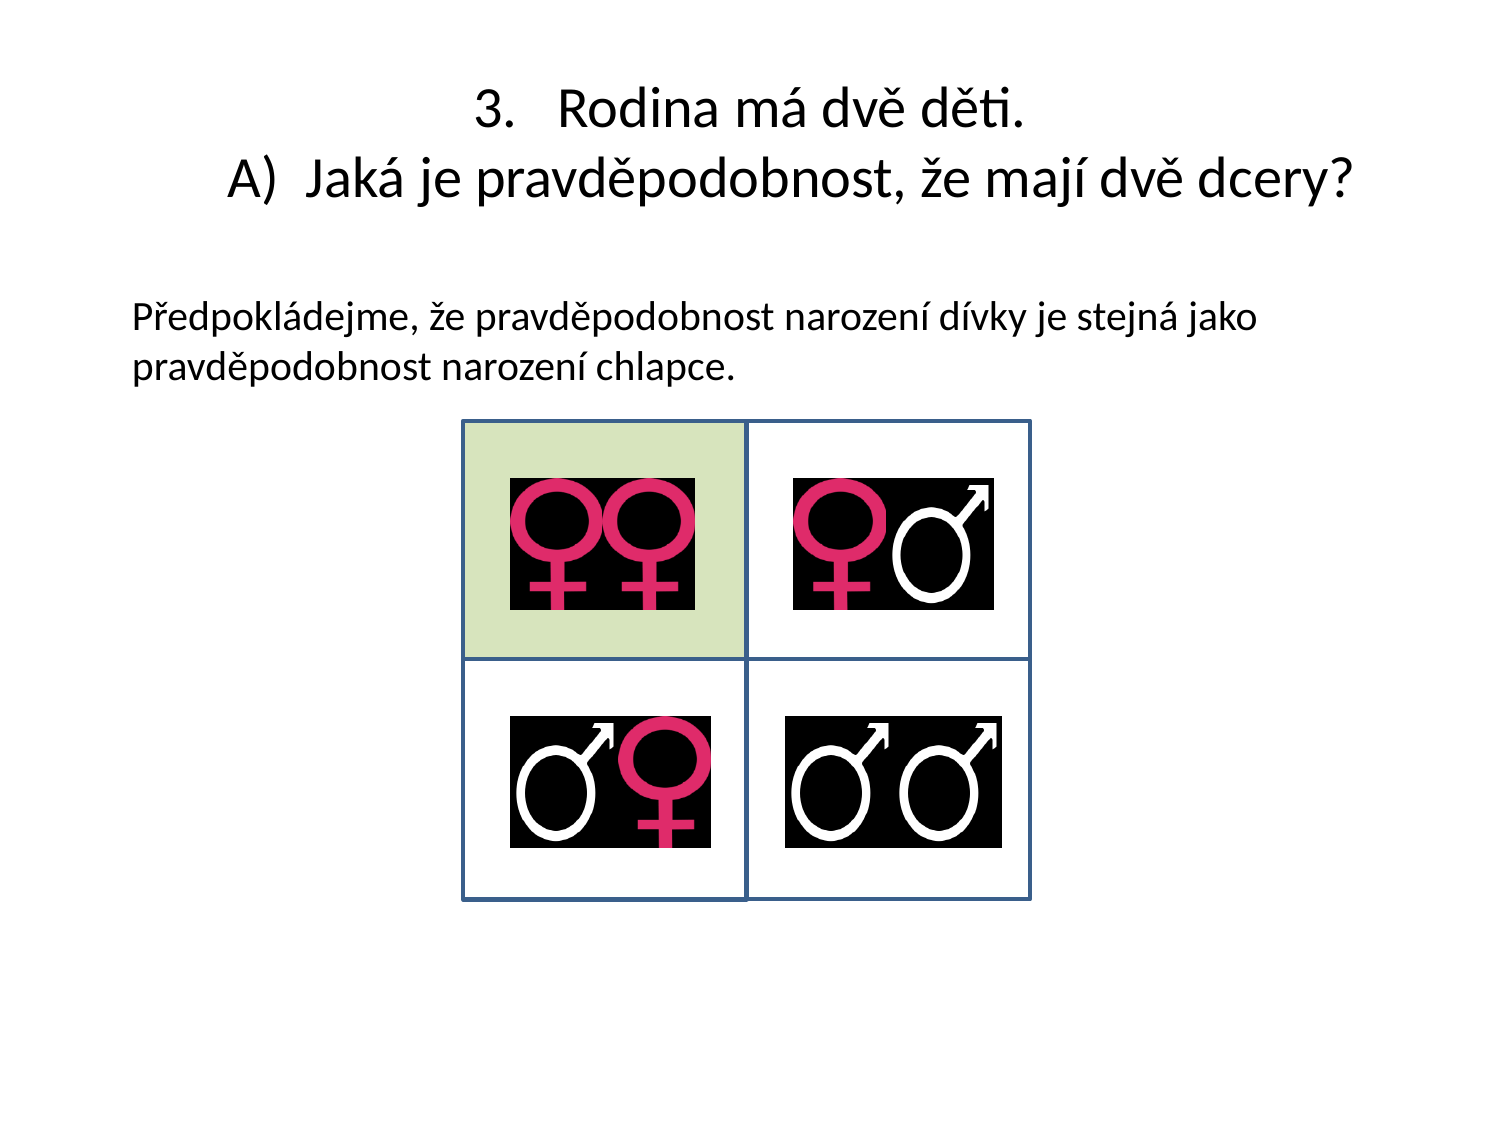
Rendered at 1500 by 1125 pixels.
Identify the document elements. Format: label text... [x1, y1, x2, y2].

title Rodina má dvě děti. A) Jaká je pravděpodobnost, že mají dvě dcery? [75, 45, 1425, 233]
text_box Předpokládejme, že pravděpodobnost narození dívky je stejná jako pravděpodobnost narození chlapce. [117, 281, 1395, 396]
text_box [462, 420, 1031, 900]
